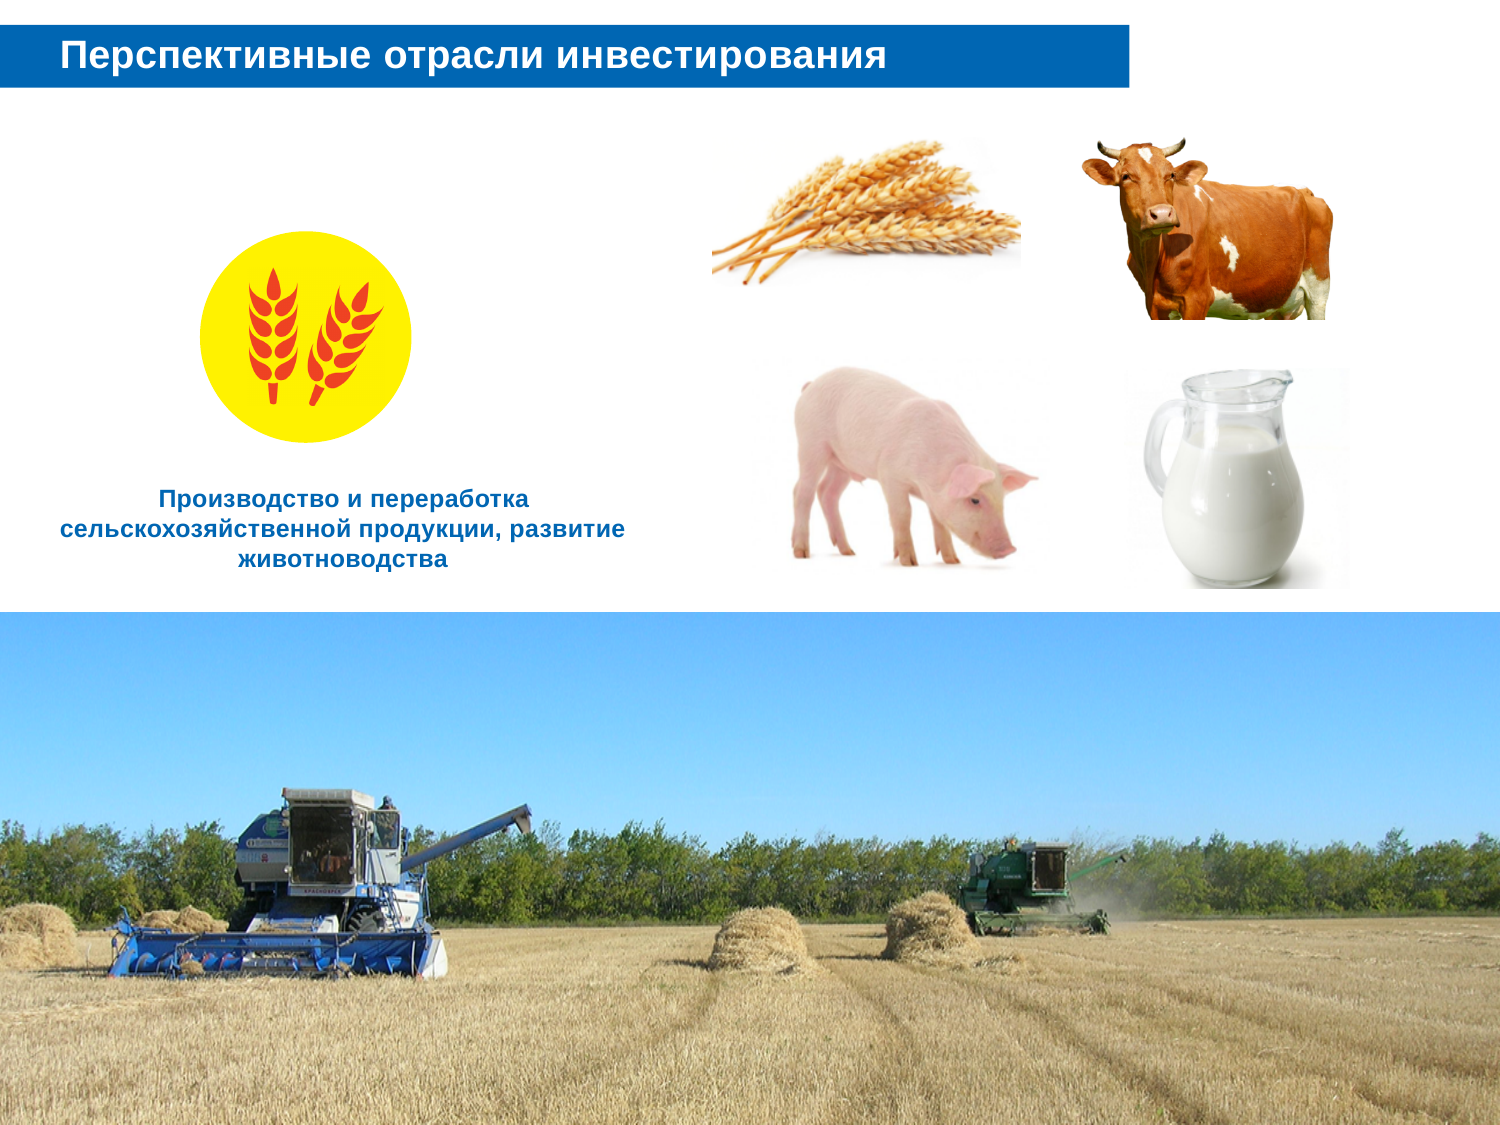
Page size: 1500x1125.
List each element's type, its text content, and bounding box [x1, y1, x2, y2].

picture [0, 612, 1500, 1125]
picture [1124, 368, 1350, 590]
text_box Производство и переработка сельскохозяйственной продукции, развитие животноводства [8, 480, 672, 573]
title Перспективные отрасли инвестирования [57, 27, 1116, 218]
picture [712, 137, 1021, 287]
picture [1074, 132, 1346, 320]
text_box [199, 231, 412, 443]
text_box [247, 267, 385, 406]
picture [751, 355, 1051, 575]
text_box [0, 24, 1130, 88]
